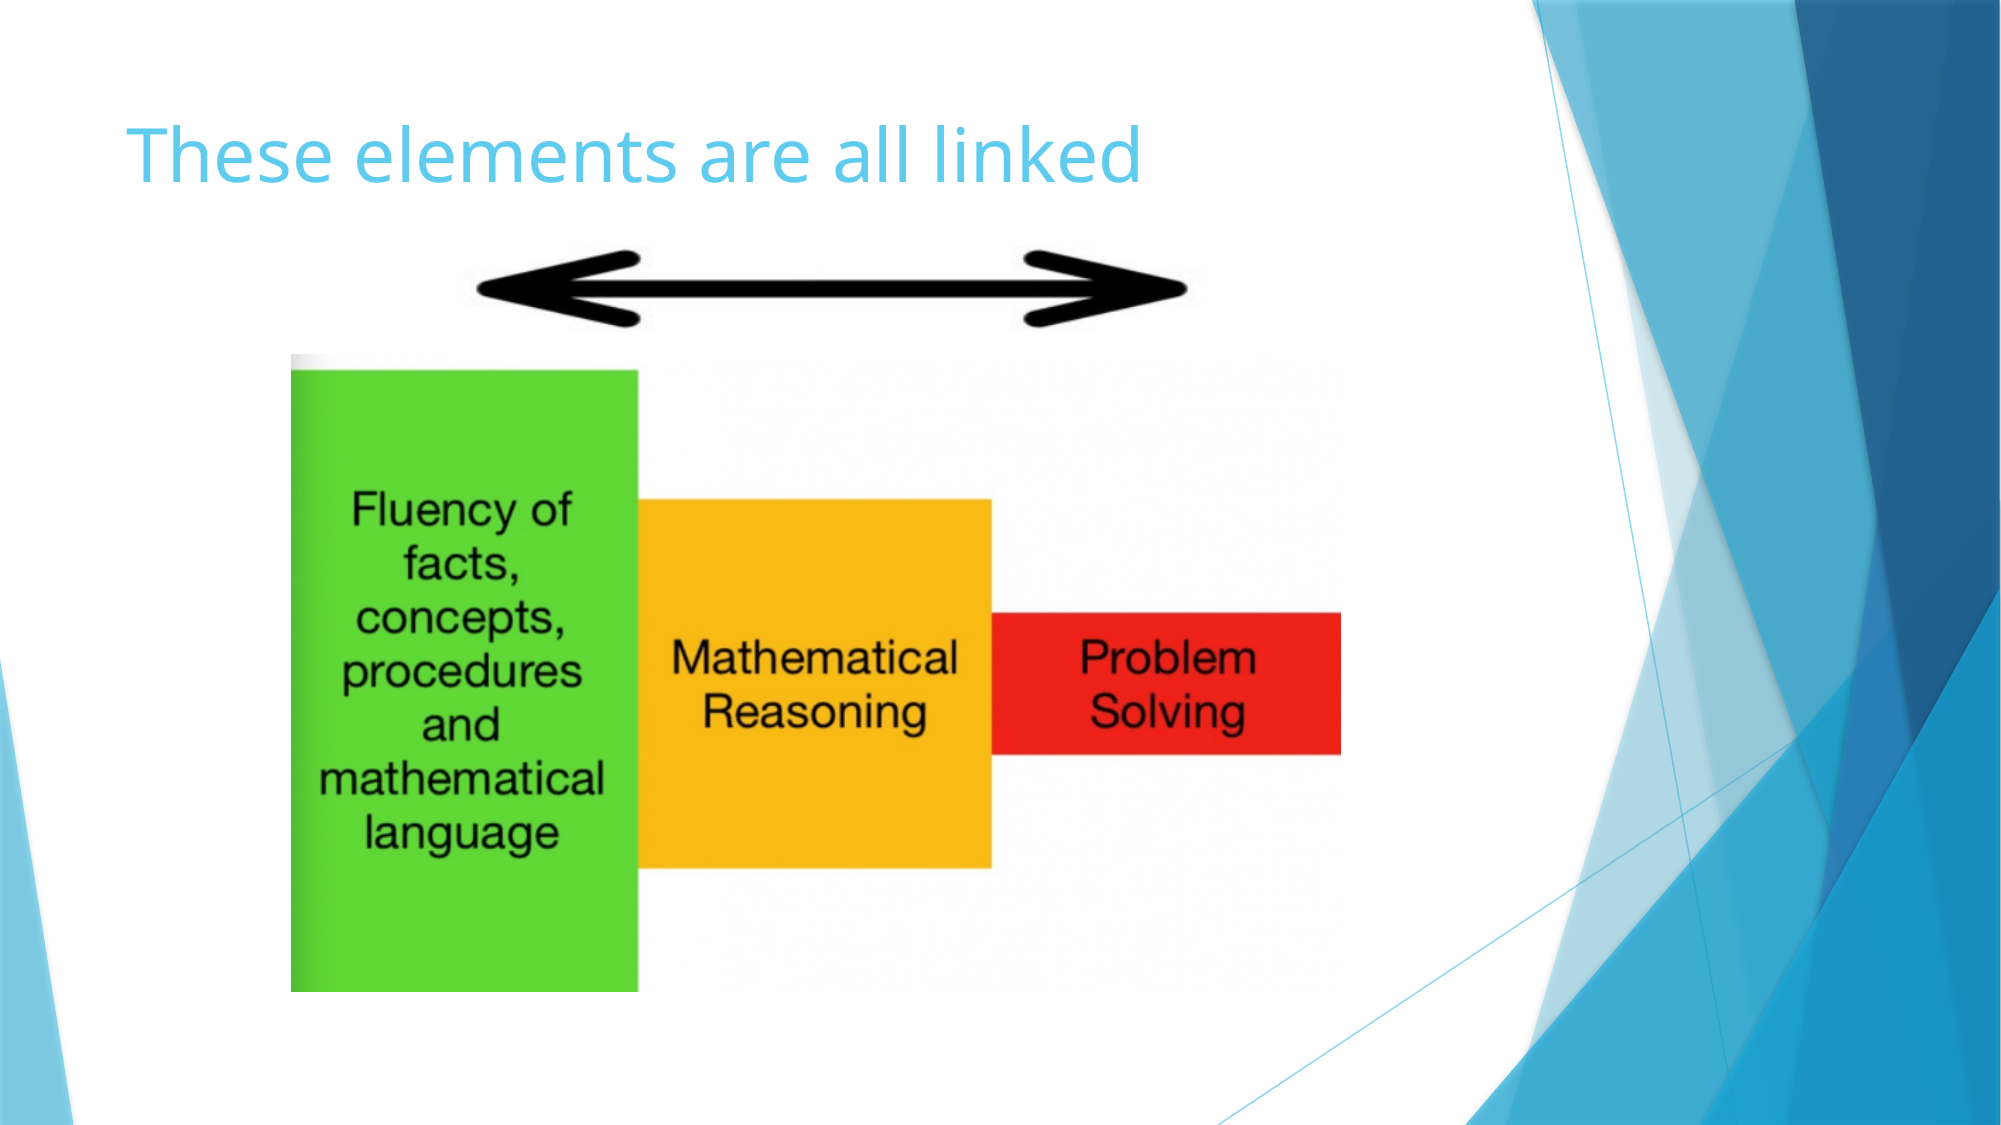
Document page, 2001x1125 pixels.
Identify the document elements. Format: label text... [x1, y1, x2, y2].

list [291, 353, 1342, 992]
title These elements are all linked [111, 99, 1522, 317]
picture [455, 207, 1248, 360]
